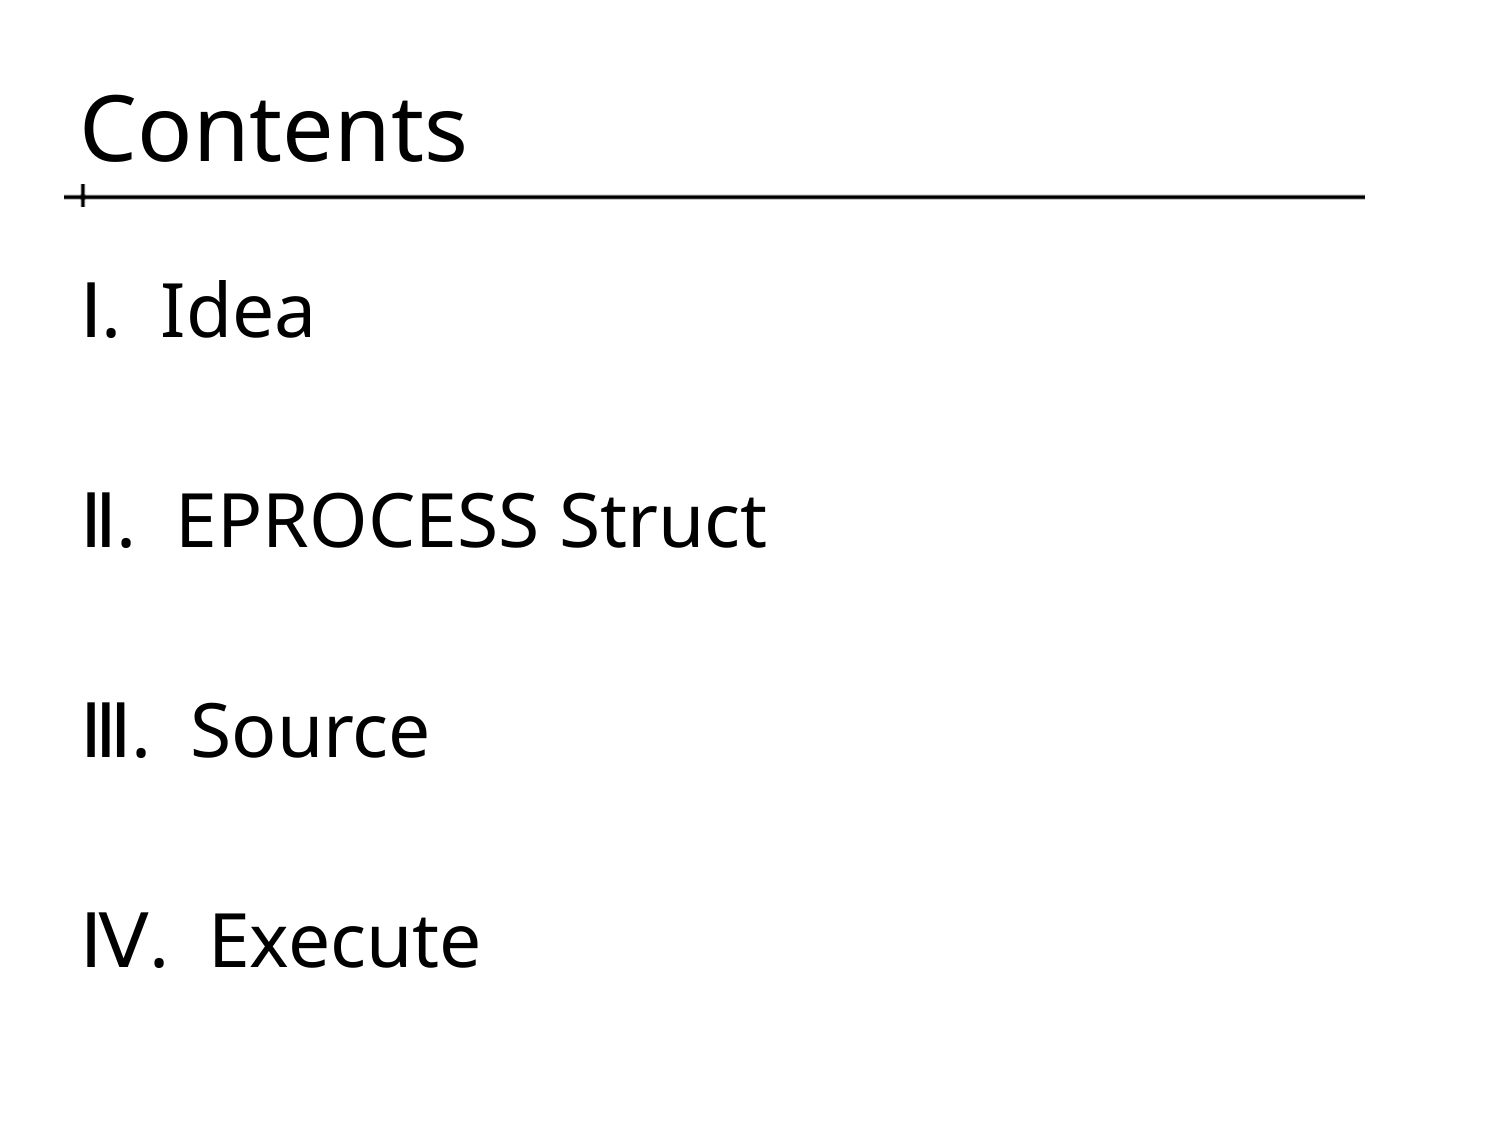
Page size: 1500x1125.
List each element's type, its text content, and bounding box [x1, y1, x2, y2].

picture [64, 184, 1365, 207]
list Ⅰ. Idea Ⅱ. EPROCESS Struct Ⅲ. Source Ⅳ. Execute [64, 255, 1415, 1000]
text_box Contents [64, 30, 1388, 219]
